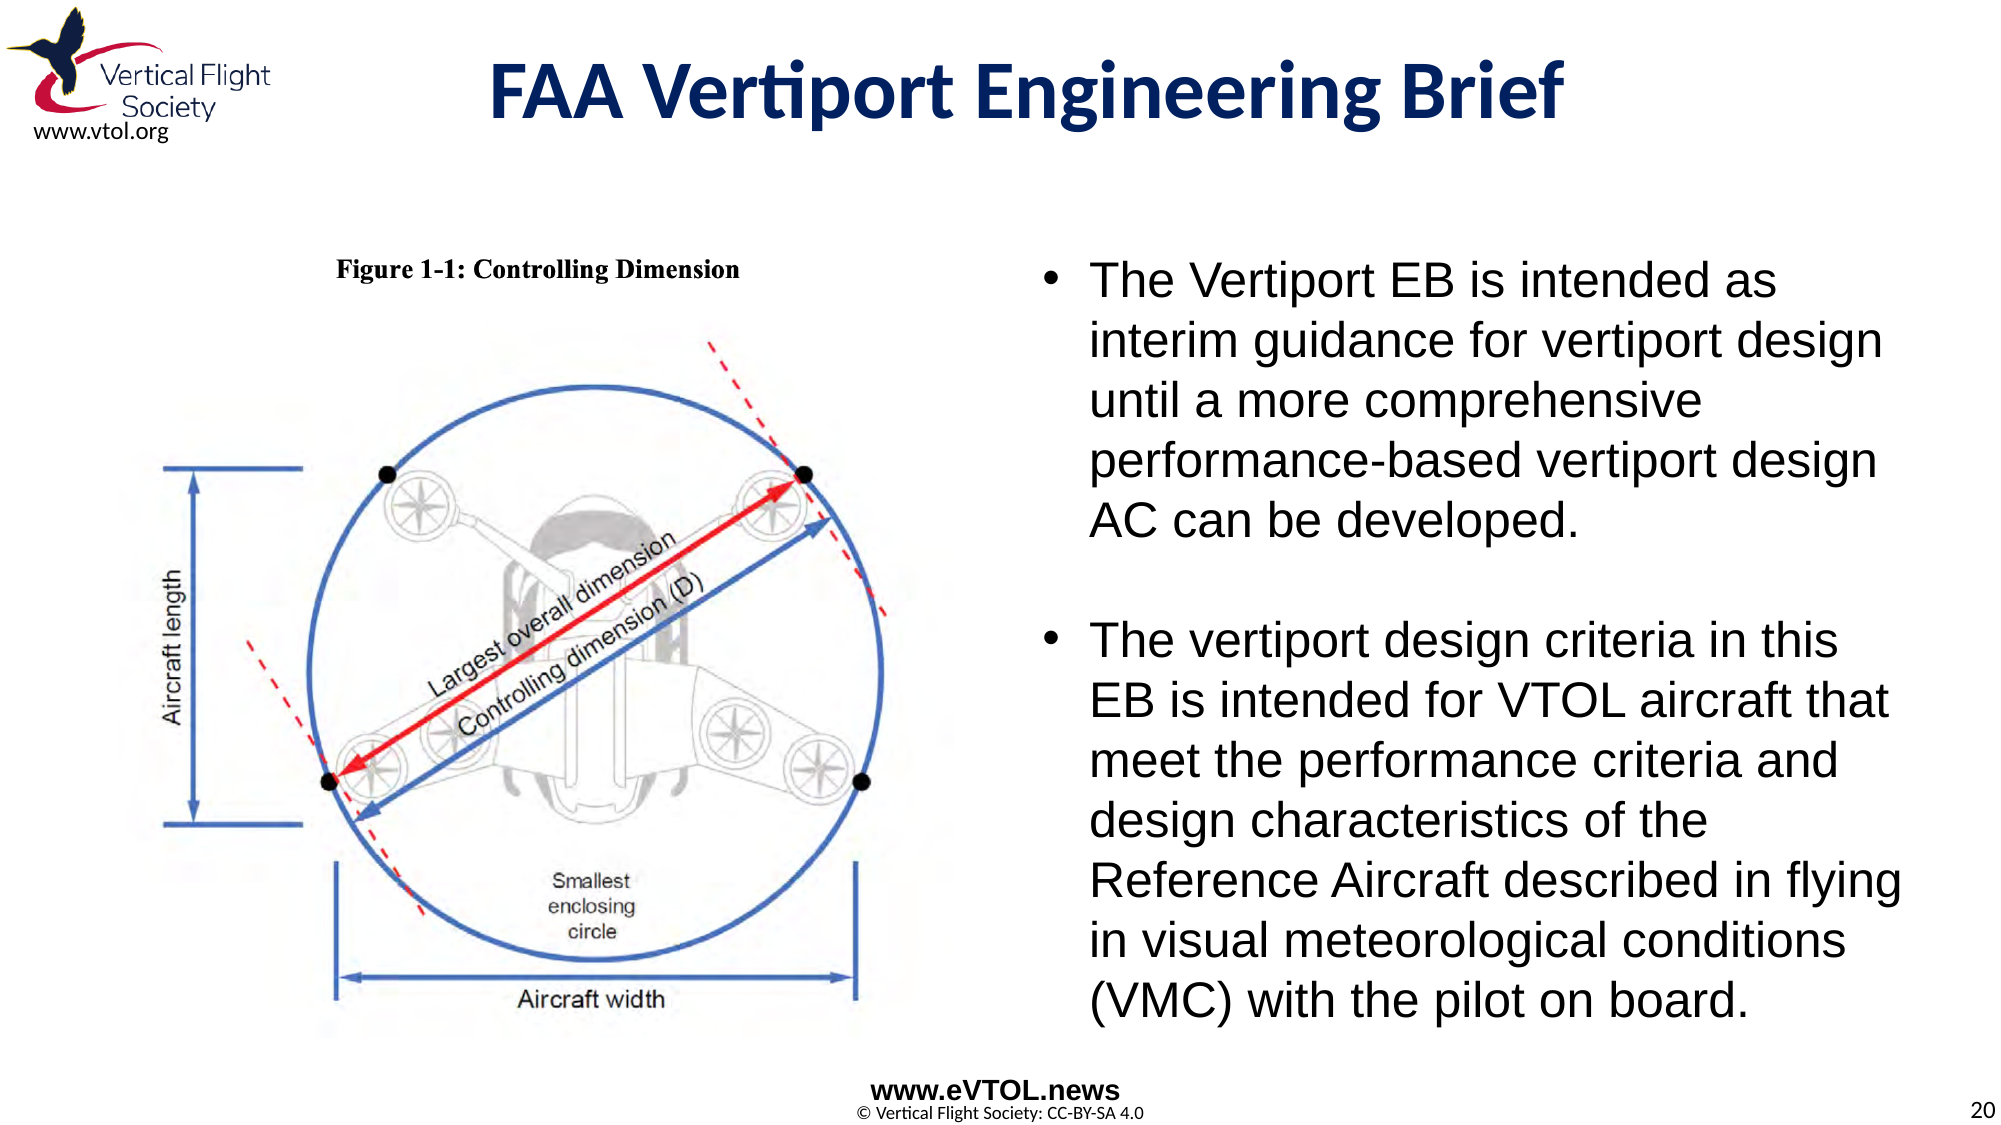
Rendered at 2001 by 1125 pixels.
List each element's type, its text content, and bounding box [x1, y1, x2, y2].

picture [1, 1, 276, 127]
text_box The Vertiport EB is intended as interim guidance for vertiport design until a more comprehensive performance-based vertiport design AC can be developed. The vertiport design criteria in this EB is intended for VTOL aircraft that meet the performance criteria and design characteristics of the Reference Aircraft described in flying in visual meteorological conditions (VMC) with the pilot on board. [1027, 239, 1931, 1035]
text_box www.eVTOL.news [855, 1063, 1145, 1114]
title FAA Vertiport Engineering Brief [301, 0, 1754, 180]
picture [100, 192, 954, 1062]
